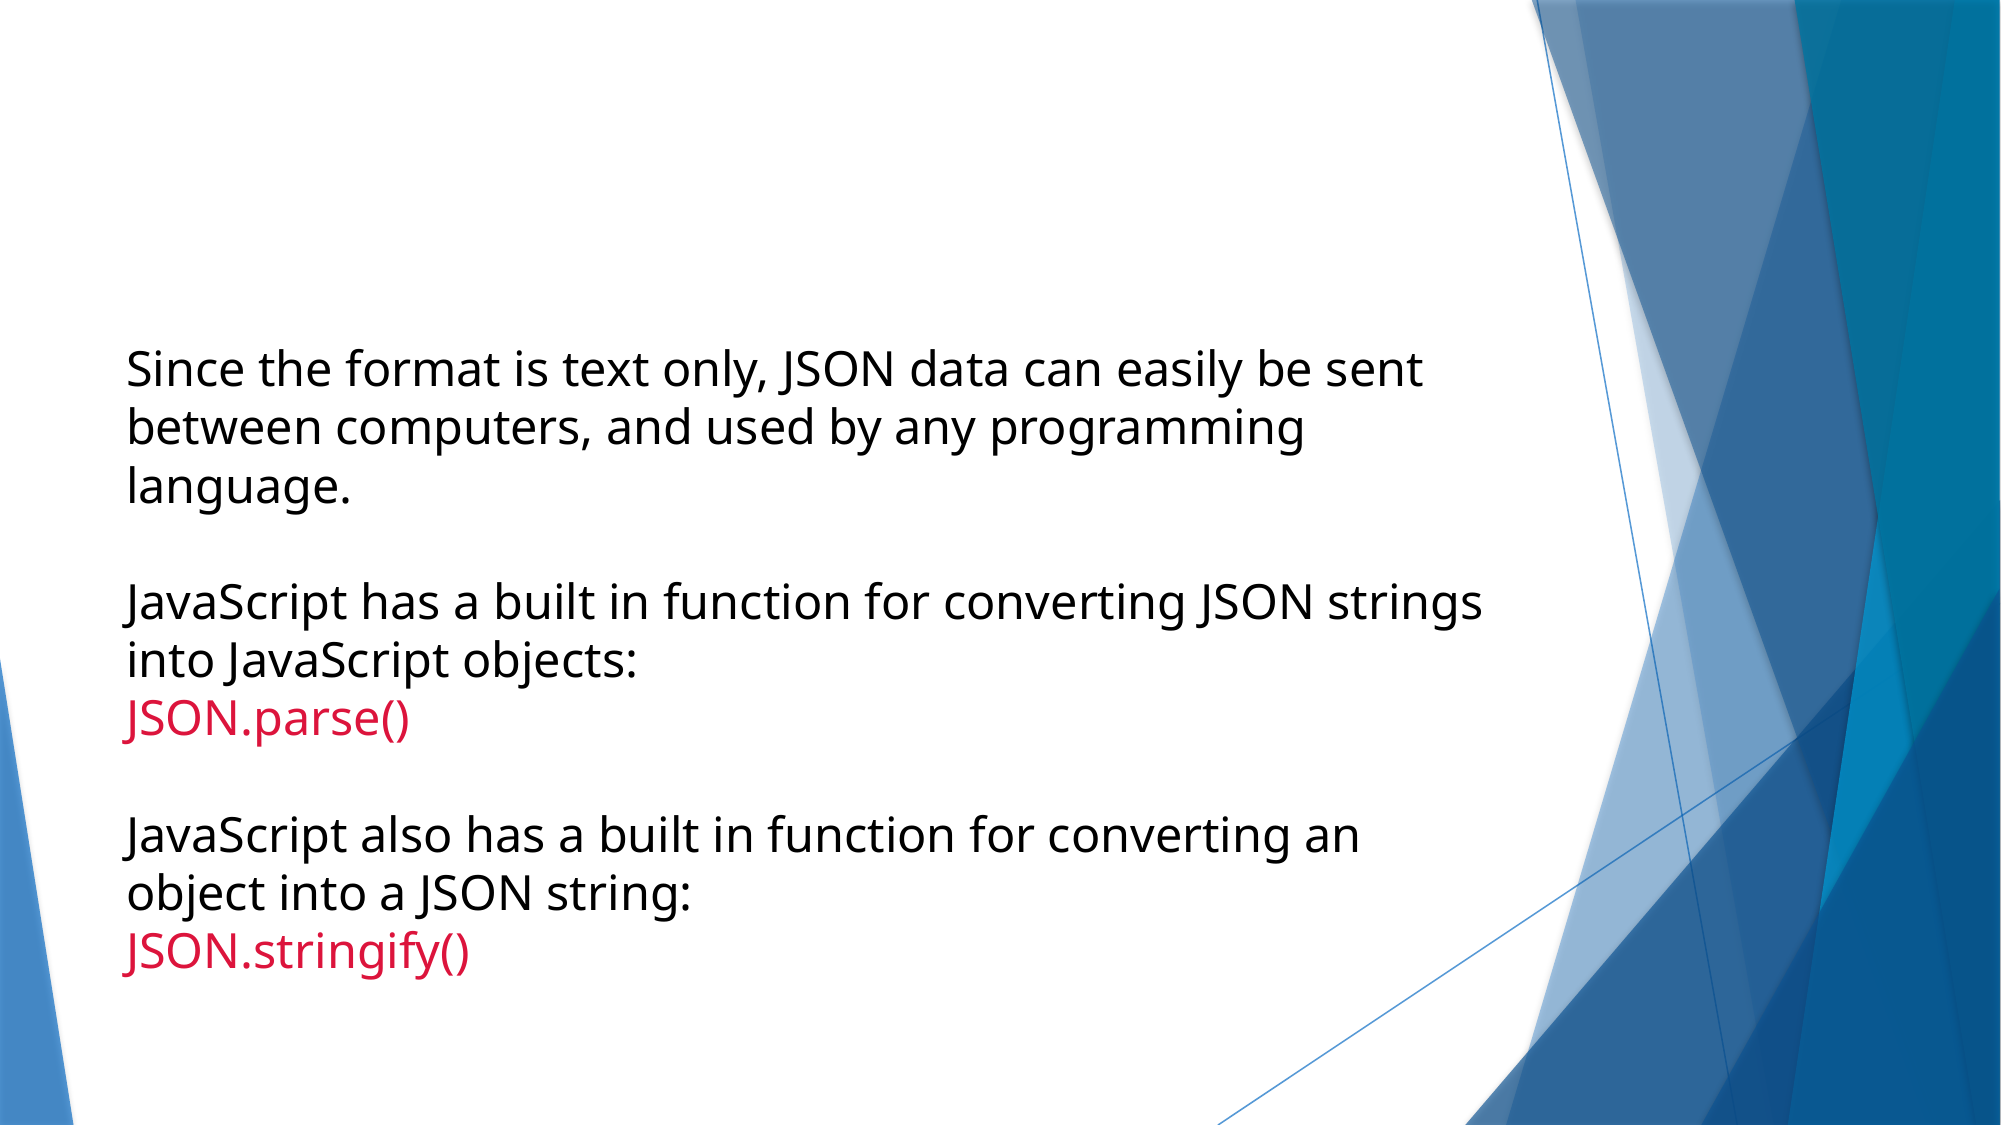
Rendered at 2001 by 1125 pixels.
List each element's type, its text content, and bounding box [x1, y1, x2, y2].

list Since the format is text only, JSON data can easily be sent between computers, and used by any programming language. JavaScript has a built in function for converting JSON strings into JavaScript objects: JSON.parse() JavaScript also has a built in function for converting an object into a JSON string: JSON.stringify() [111, 330, 1522, 992]
